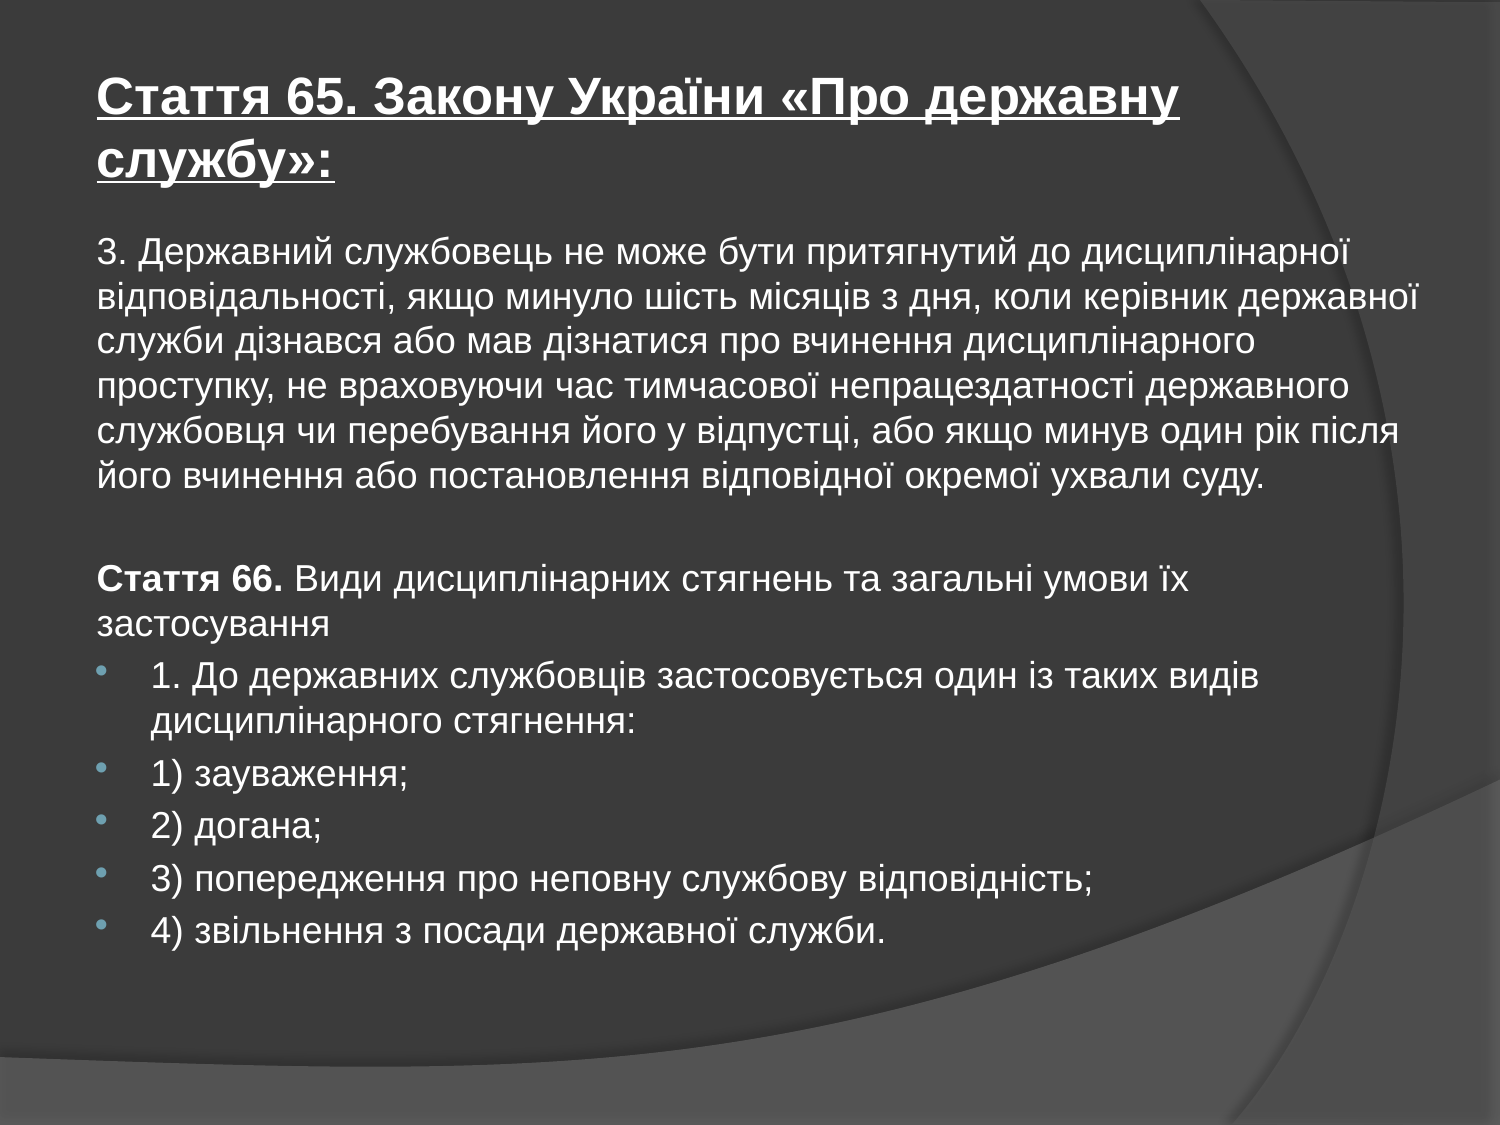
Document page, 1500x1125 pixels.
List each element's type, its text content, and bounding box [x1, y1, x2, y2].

list Стаття 65. Закону України «Про державну службу»: 3. Державний службовець не може бути притягнутий до дисциплінарної відповідальності, якщо минуло шість місяців з дня, коли керівник державної служби дізнався або мав дізнатися про вчинення дисциплінарного проступку, не враховуючи час тимчасової непрацездатності державного службовця чи перебування його у відпустці, або якщо минув один рік після його вчинення або постановлення відповідної окремої ухвали суду. Стаття 66. Види дисциплінарних стягнень та загальні умови їх застосування 1. До державних службовців застосовується один із таких видів дисциплінарного стягнення: 1) зауваження; 2) догана; 3) попередження про неповну службову відповідність; 4) звільнення з посади державної служби. [76, 54, 1447, 1012]
